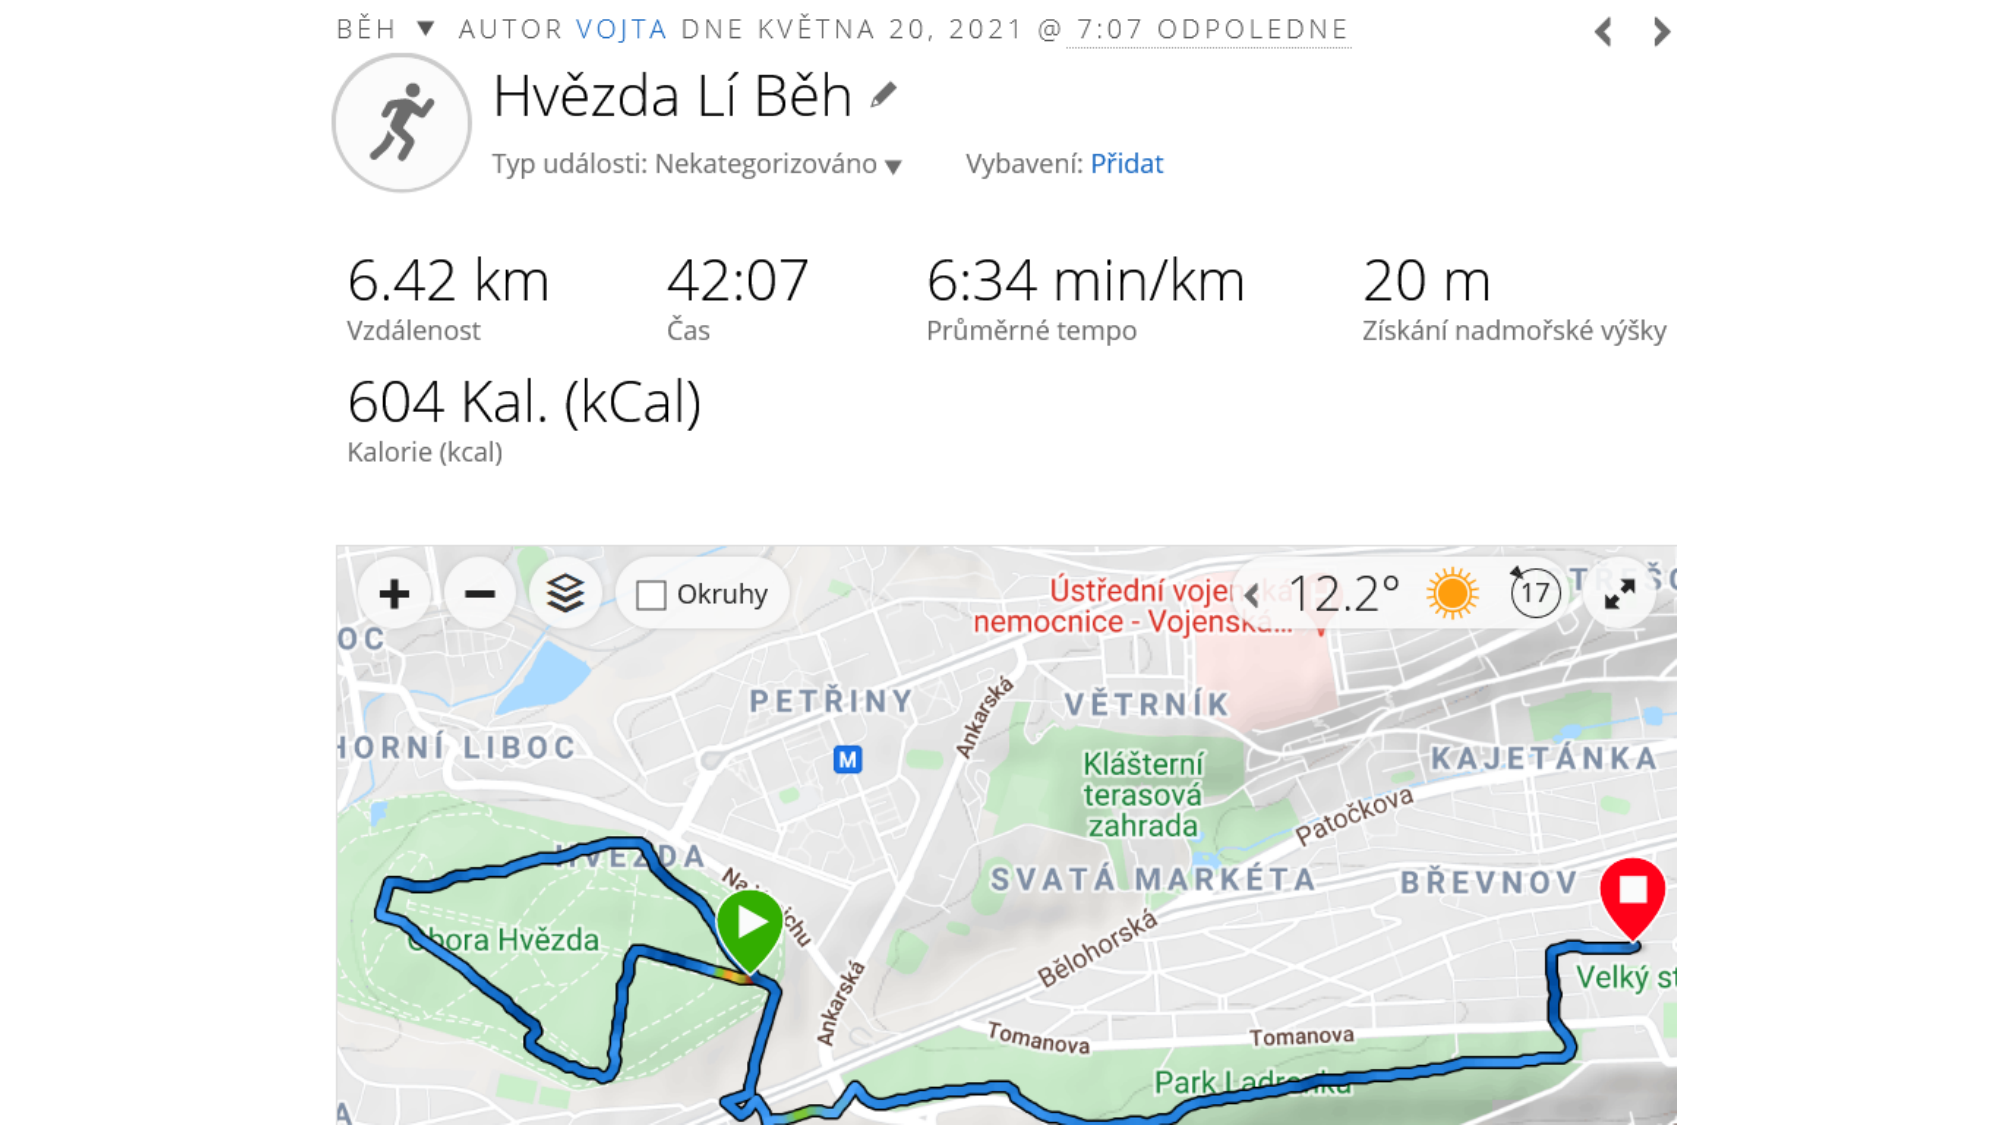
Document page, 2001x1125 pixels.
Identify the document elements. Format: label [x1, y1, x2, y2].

picture [323, 0, 1677, 1125]
